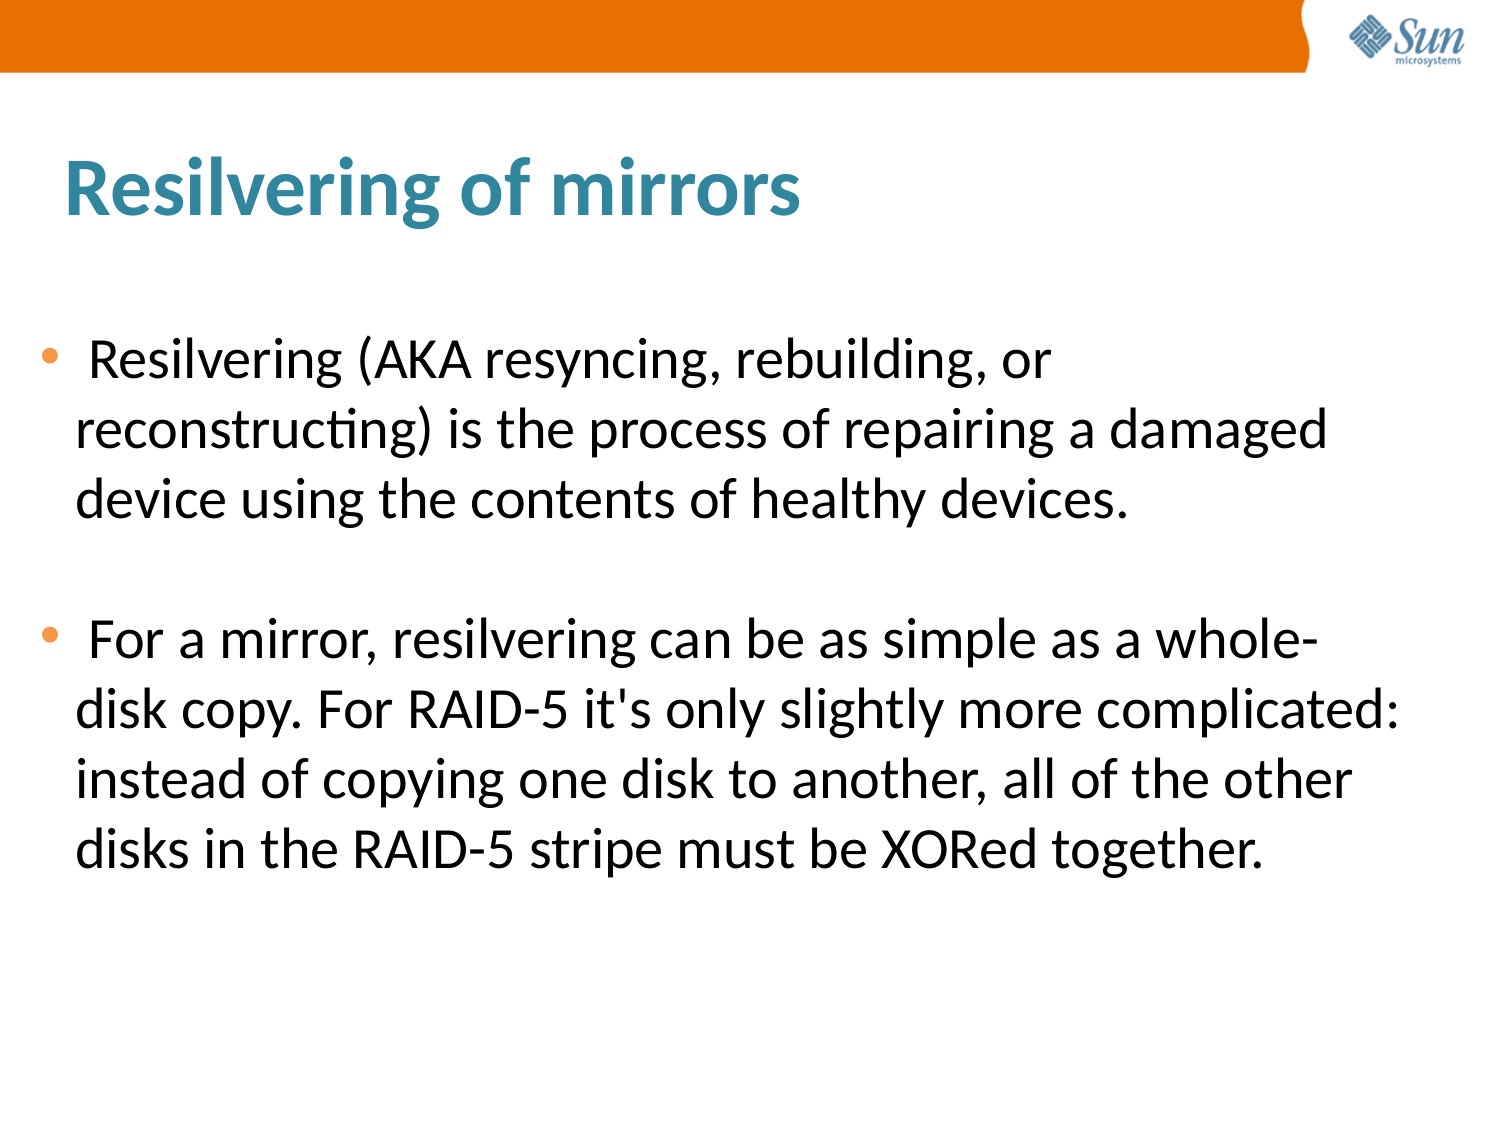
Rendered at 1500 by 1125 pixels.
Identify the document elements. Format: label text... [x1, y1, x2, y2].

text_box Resilvering (AKA resyncing, rebuilding, or reconstructing) is the process of repairing a damaged device using the contents of healthy devices. For a mirror, resilvering can be as simple as a whole-disk copy. For RAID-5 it's only slightly more complicated: instead of copying one disk to another, all of the other disks in the RAID-5 stripe must be XORed together. [24, 312, 1425, 1000]
text_box Resilvering of mirrors [50, 125, 1150, 240]
picture [0, 0, 1500, 75]
